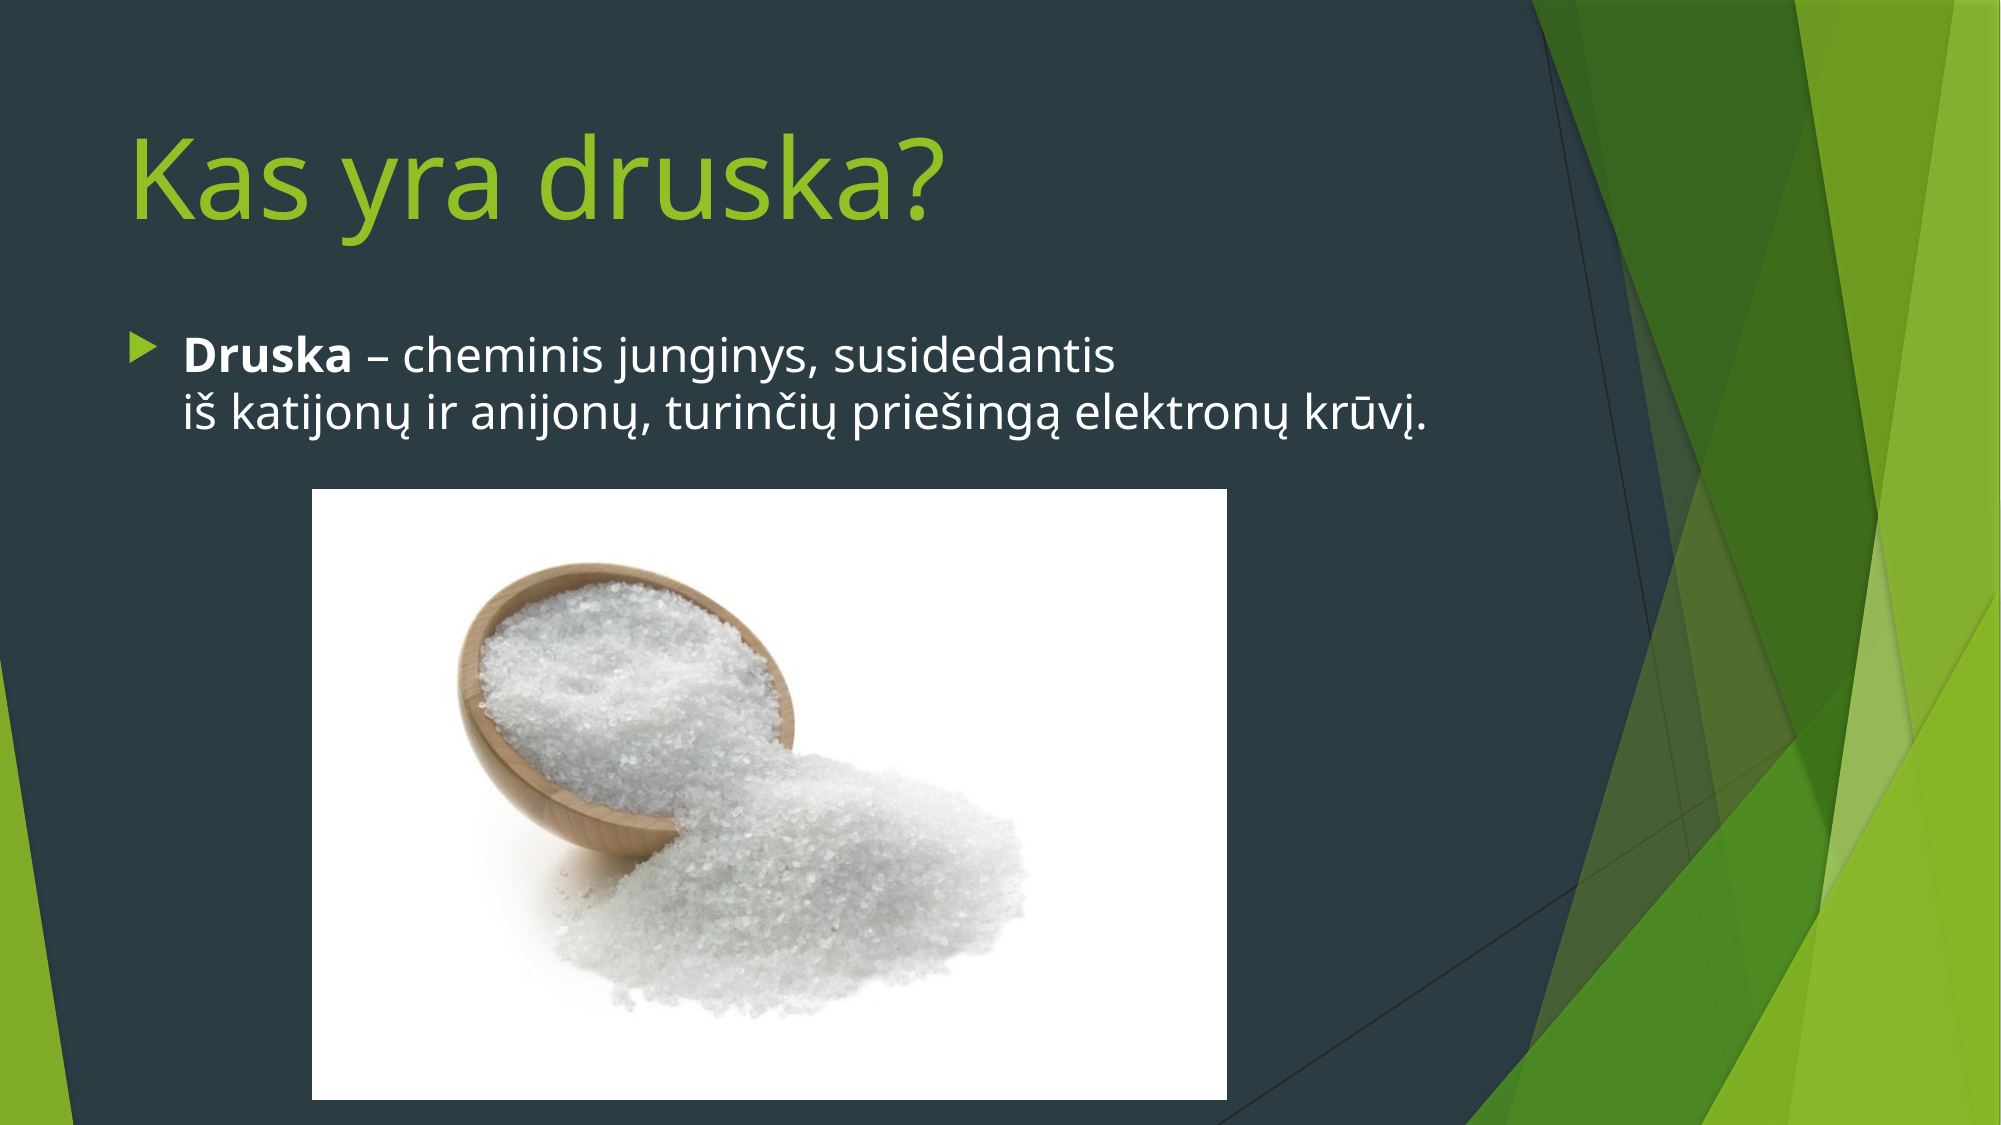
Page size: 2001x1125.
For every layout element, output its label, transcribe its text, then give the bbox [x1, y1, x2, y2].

picture [311, 488, 1228, 1100]
title Kas yra druska? [111, 99, 1522, 316]
list Druska – cheminis junginys, susidedantis iš katijonų ir anijonų, turinčių priešingą elektronų krūvį. [111, 316, 1522, 991]
